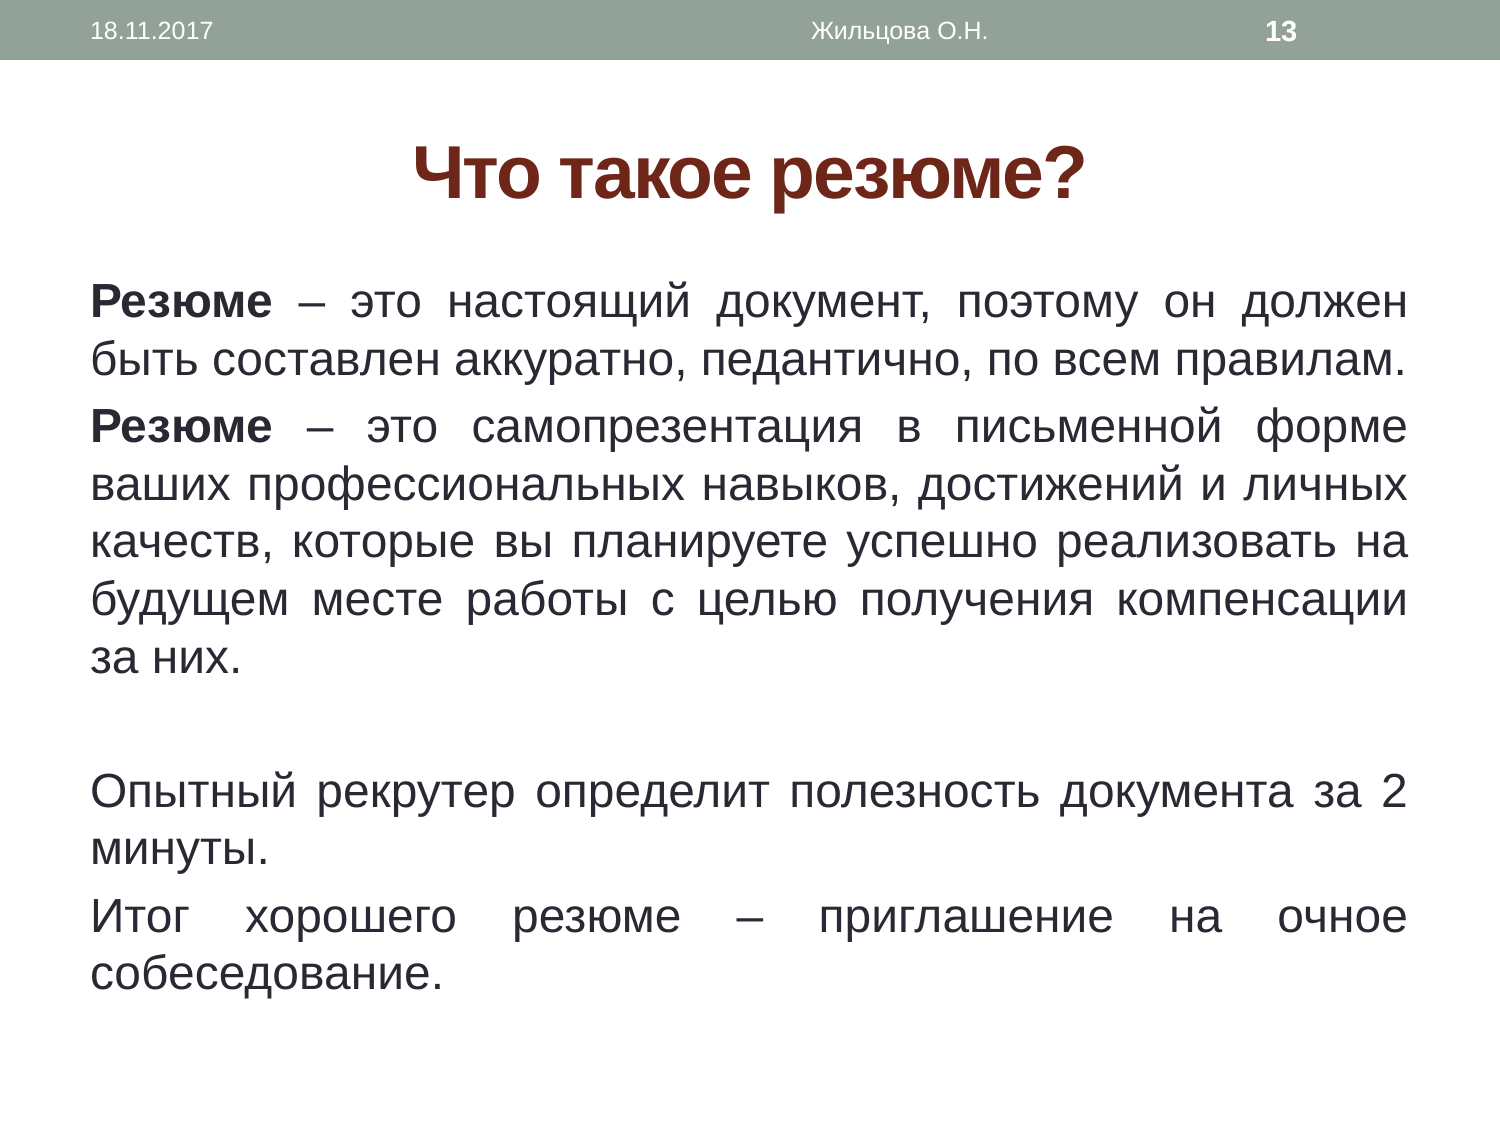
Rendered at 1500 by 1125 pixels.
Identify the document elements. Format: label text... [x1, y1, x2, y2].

footer Жильцова О.Н. [562, 3, 1238, 57]
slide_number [75, 3, 550, 57]
title Что такое резюме? [75, 87, 1425, 250]
list Резюме – это настоящий документ, поэтому он должен быть составлен аккуратно, педантично, по всем правилам. Резюме – это самопрезентация в письменной форме ваших профессиональных навыков, достижений и личных качеств, которые вы планируете успешно реализовать на будущем месте работы с целью получения компенсации за них. Опытный рекрутер определит полезность документа за 2 минуты. Итог хорошего резюме – приглашение на очное собеседование. [75, 262, 1425, 1063]
slide_number 13 [1250, 3, 1425, 57]
